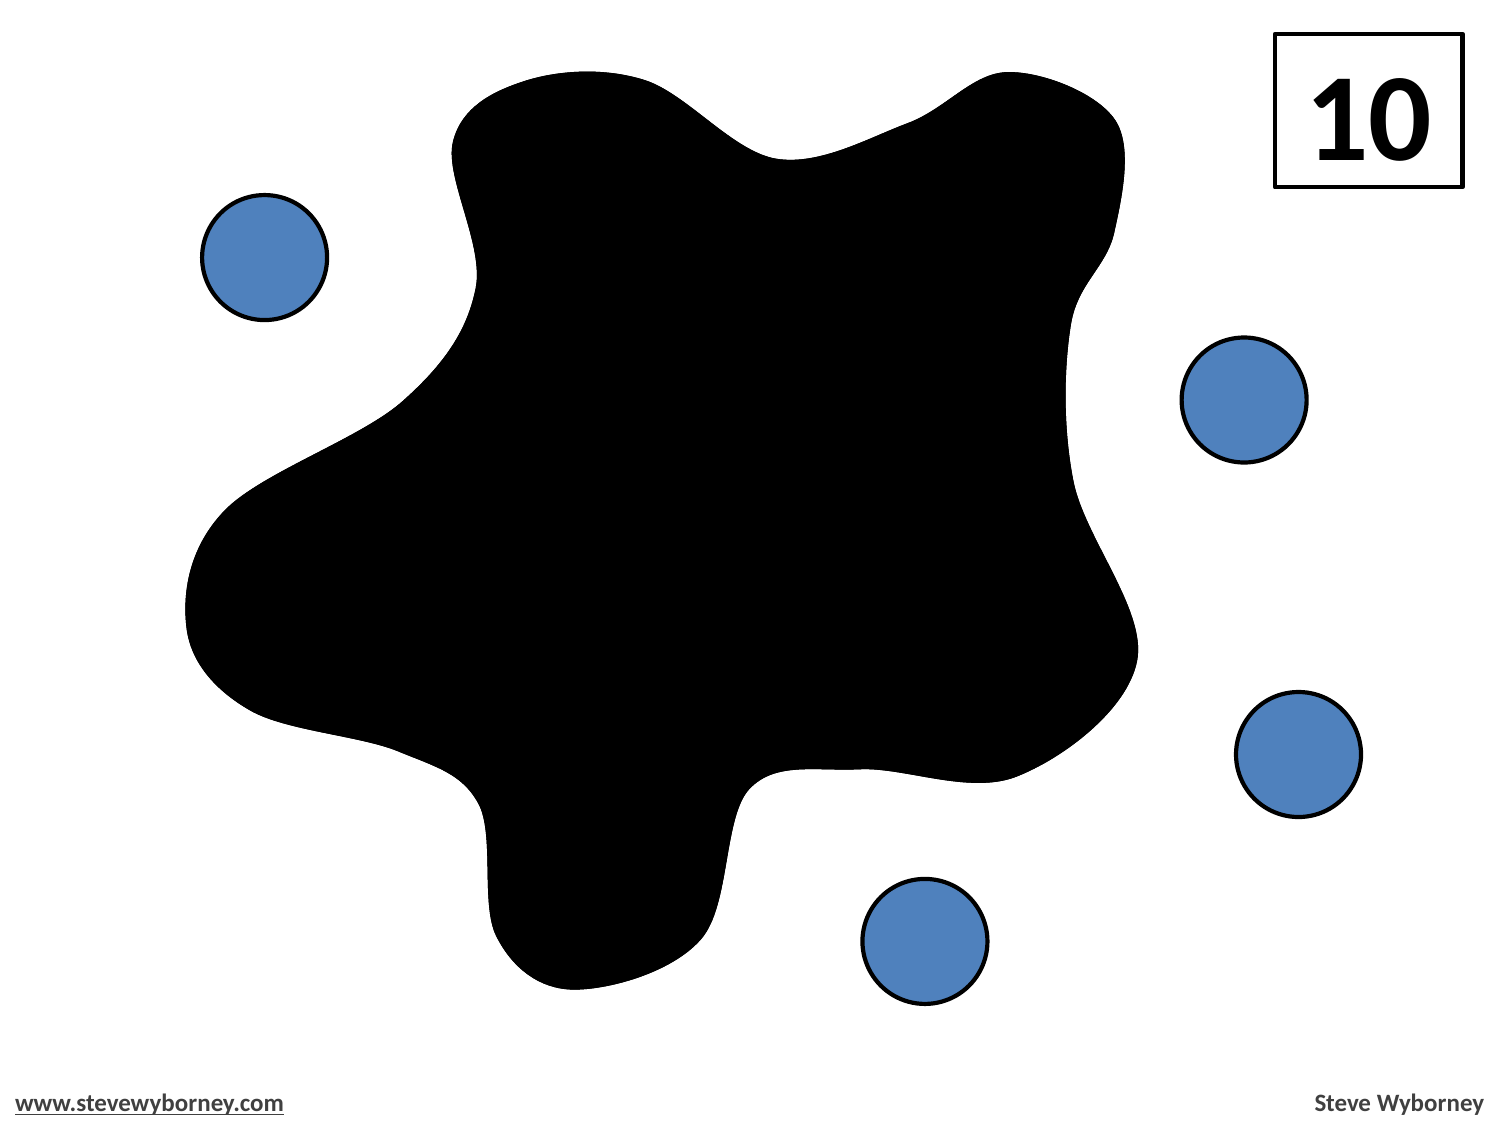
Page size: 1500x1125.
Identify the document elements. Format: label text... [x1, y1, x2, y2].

text_box [185, 71, 1139, 990]
text_box www.stevewyborney.com [0, 1079, 305, 1125]
text_box [1179, 335, 1309, 465]
text_box [199, 192, 330, 323]
text_box 10 [1273, 32, 1465, 189]
text_box [1233, 689, 1364, 820]
text_box Steve Wyborney [1299, 1079, 1499, 1125]
text_box [860, 876, 990, 1007]
